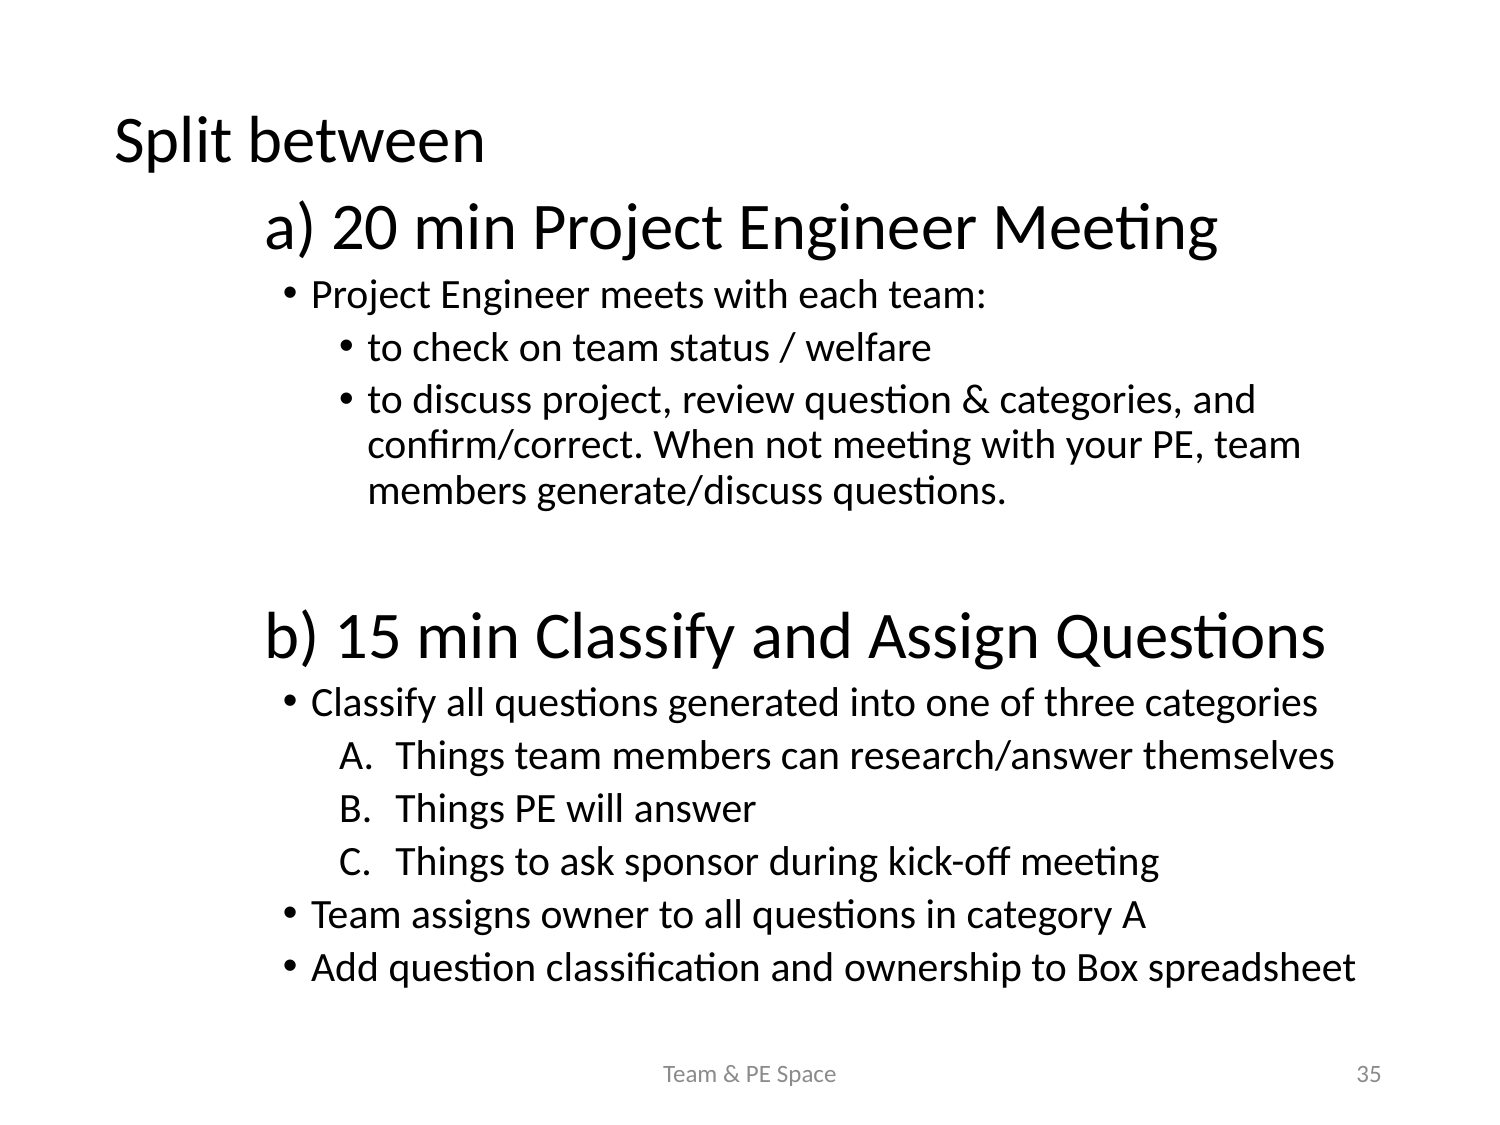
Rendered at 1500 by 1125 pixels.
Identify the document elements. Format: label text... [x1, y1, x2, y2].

list Split between a) 20 min Project Engineer Meeting Project Engineer meets with each team: to check on team status / welfare to discuss project, review question & categories, and confirm/correct. When not meeting with your PE, team members generate/discuss questions. b) 15 min Classify and Assign Questions Classify all questions generated into one of three categories Things team members can research/answer themselves Things PE will answer Things to ask sponsor during kick-off meeting Team assigns owner to all questions in category A Add question classification and ownership to Box spreadsheet [99, 97, 1393, 1043]
slide_number 35 [1059, 1042, 1397, 1103]
footer Team & PE Space [496, 1042, 1004, 1103]
